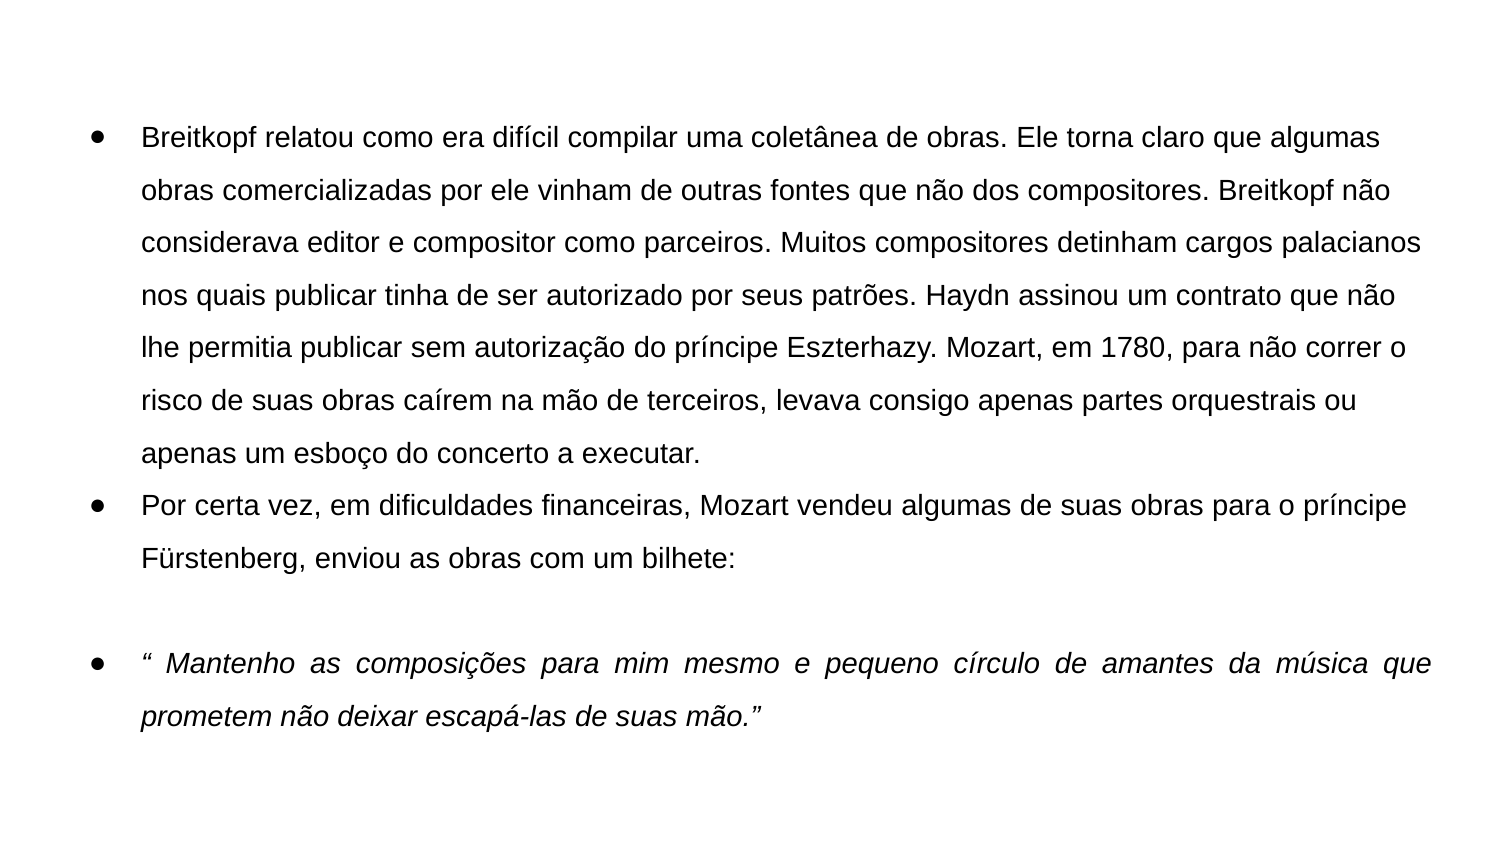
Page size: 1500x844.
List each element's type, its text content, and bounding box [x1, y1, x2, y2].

list Breitkopf relatou como era difícil compilar uma coletânea de obras. Ele torna claro que algumas obras comercializadas por ele vinham de outras fontes que não dos compositores. Breitkopf não considerava editor e compositor como parceiros. Muitos compositores detinham cargos palacianos nos quais publicar tinha de ser autorizado por seus patrões. Haydn assinou um contrato que não lhe permitia publicar sem autorização do príncipe Eszterhazy. Mozart, em 1780, para não correr o risco de suas obras caírem na mão de terceiros, levava consigo apenas partes orquestrais ou apenas um esboço do concerto a executar. Por certa vez, em dificuldades financeiras, Mozart vendeu algumas de suas obras para o príncipe Fürstenberg, enviou as obras com um bilhete: “ Mantenho as composições para mim mesmo e pequeno círculo de amantes da música que prometem não deixar escapá-las de suas mão.” [51, 85, 1449, 750]
